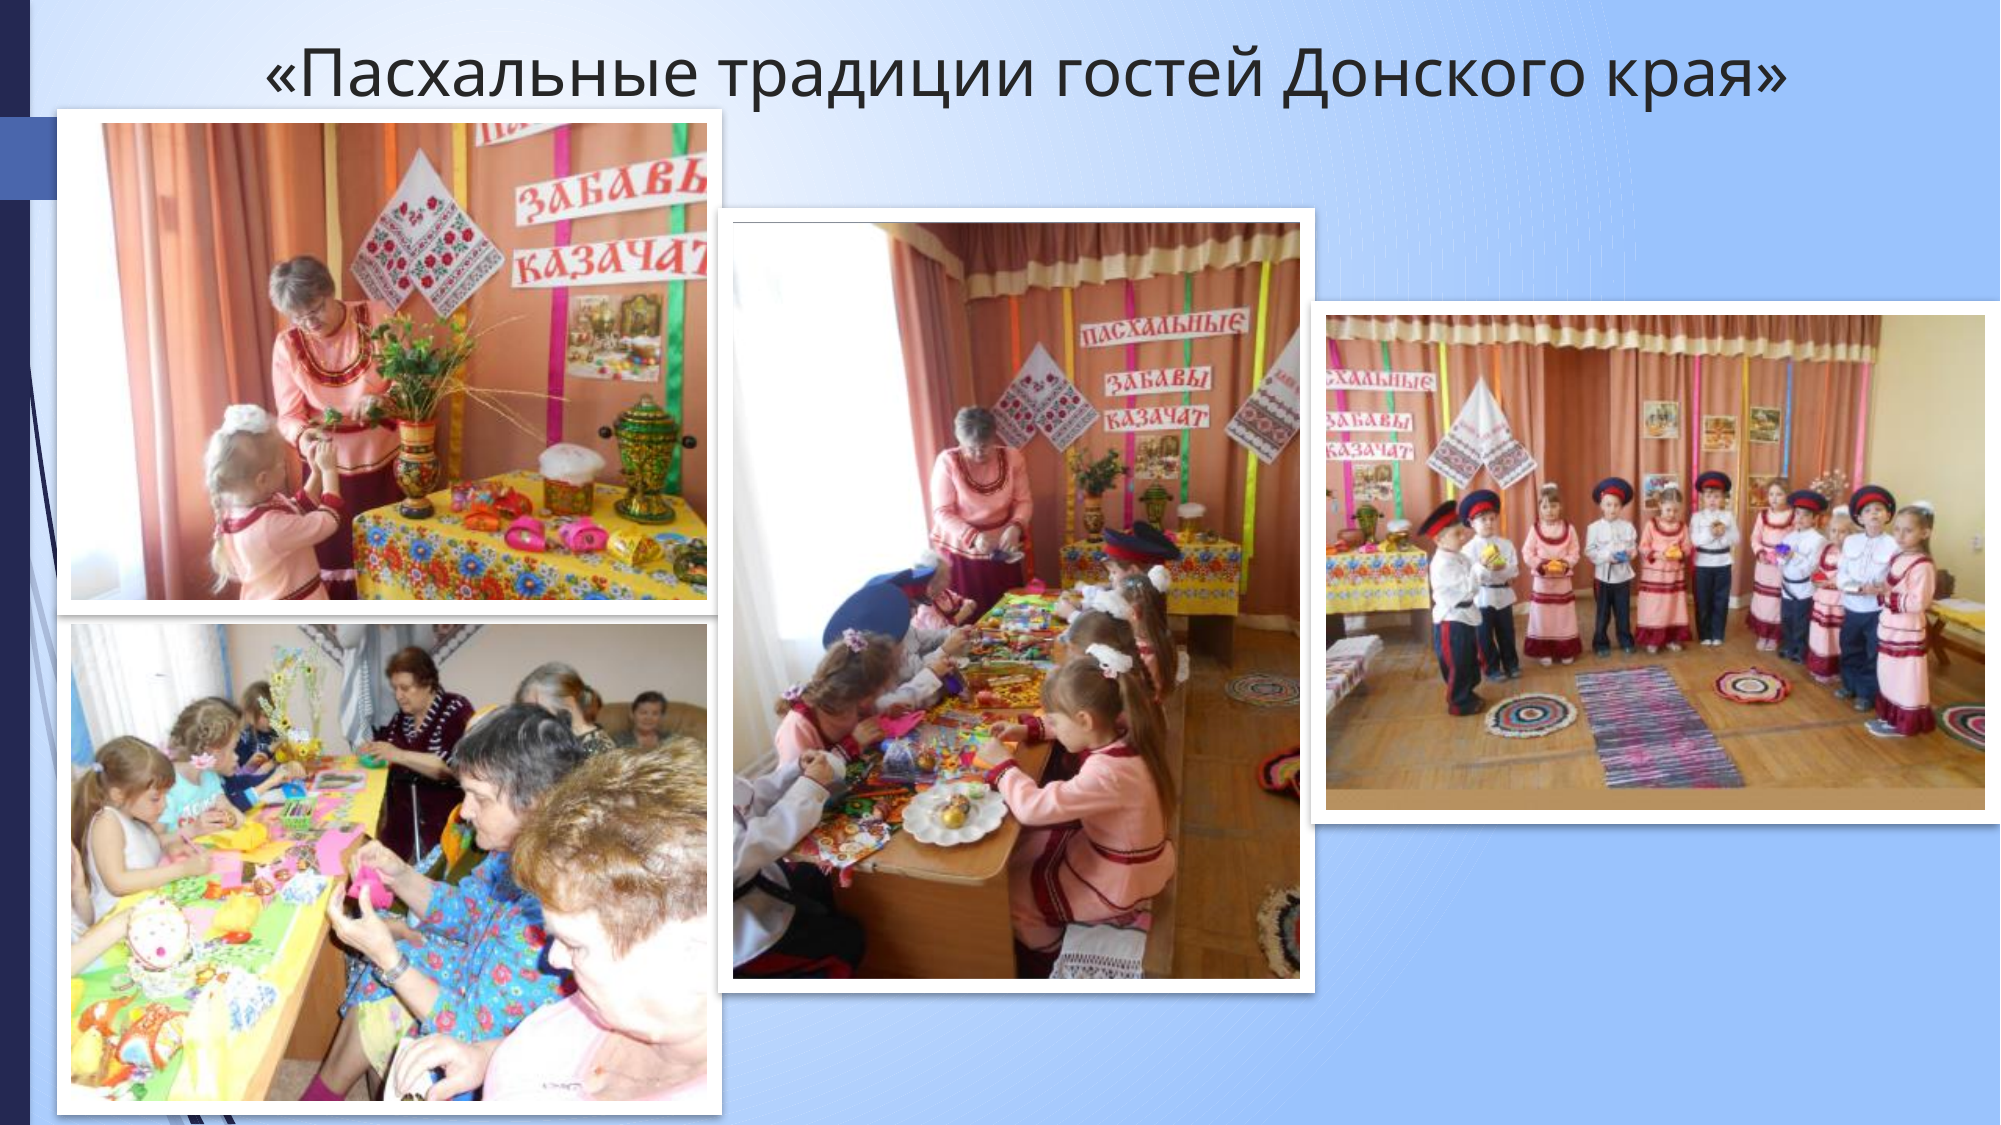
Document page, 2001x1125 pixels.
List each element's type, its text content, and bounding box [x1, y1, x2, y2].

title «Пасхальные традиции гостей Донского края» [196, 21, 1859, 165]
picture [71, 123, 1986, 1101]
